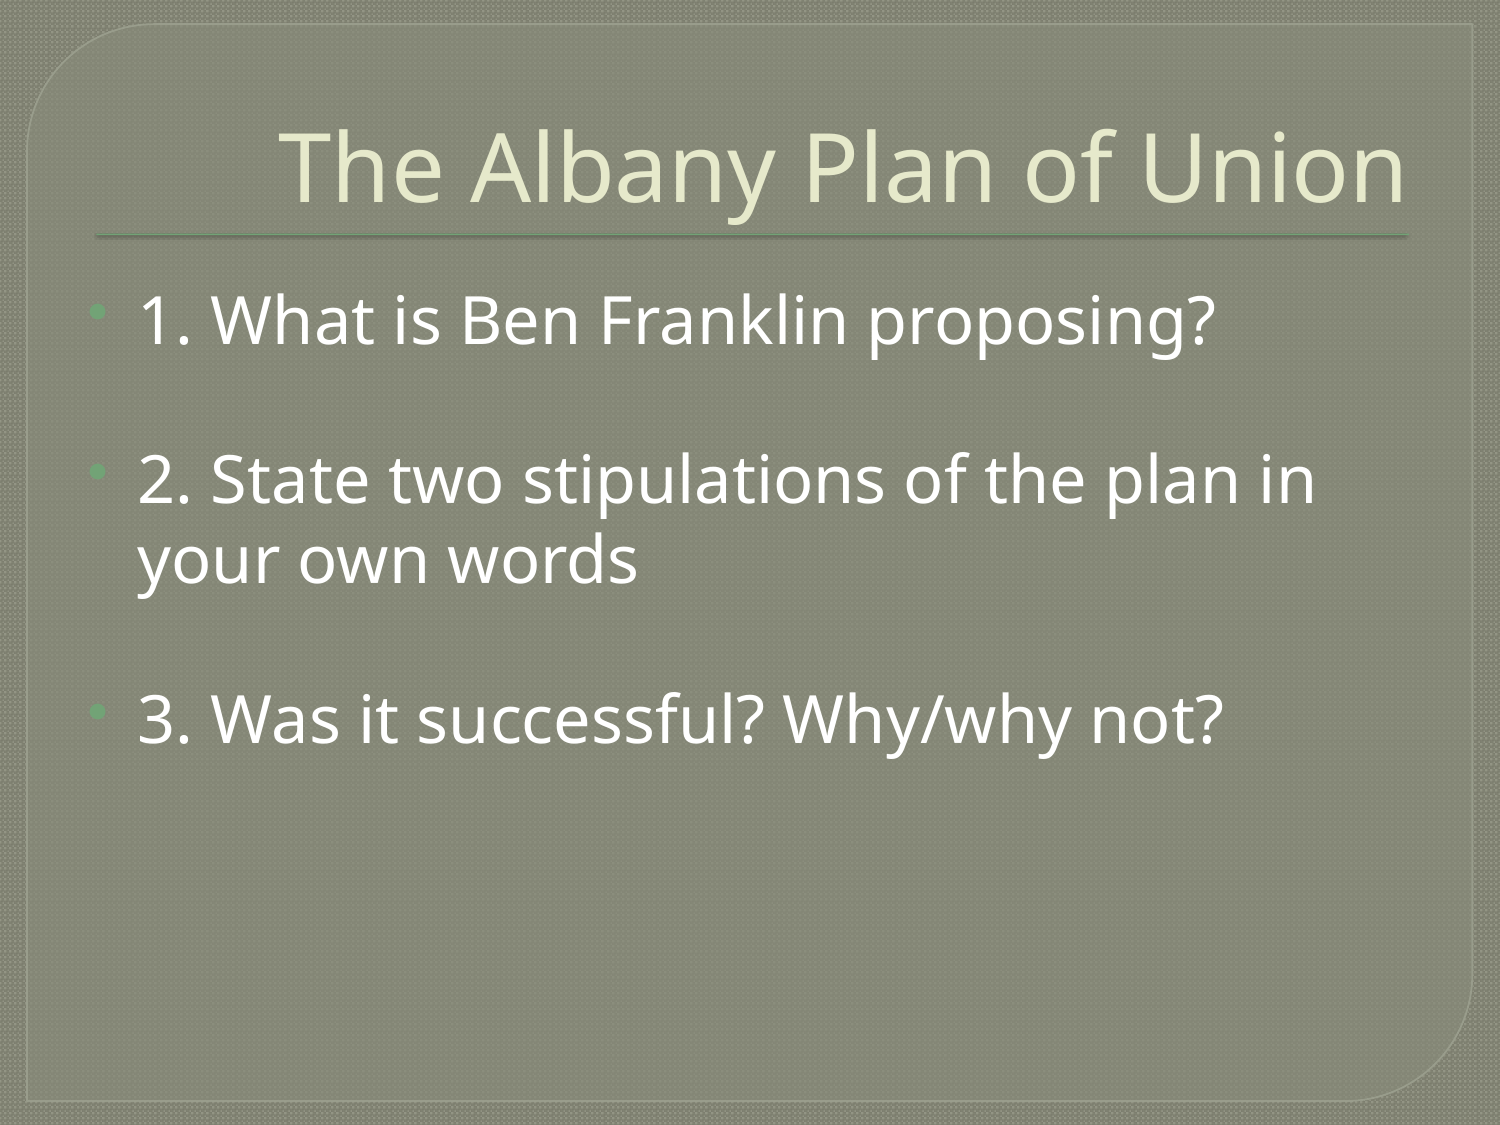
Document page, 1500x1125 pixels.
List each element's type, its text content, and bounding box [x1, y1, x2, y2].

title The Albany Plan of Union [75, 41, 1425, 230]
list 1. What is Ben Franklin proposing? 2. State two stipulations of the plan in your own words 3. Was it successful? Why/why not? [75, 270, 1425, 1013]
